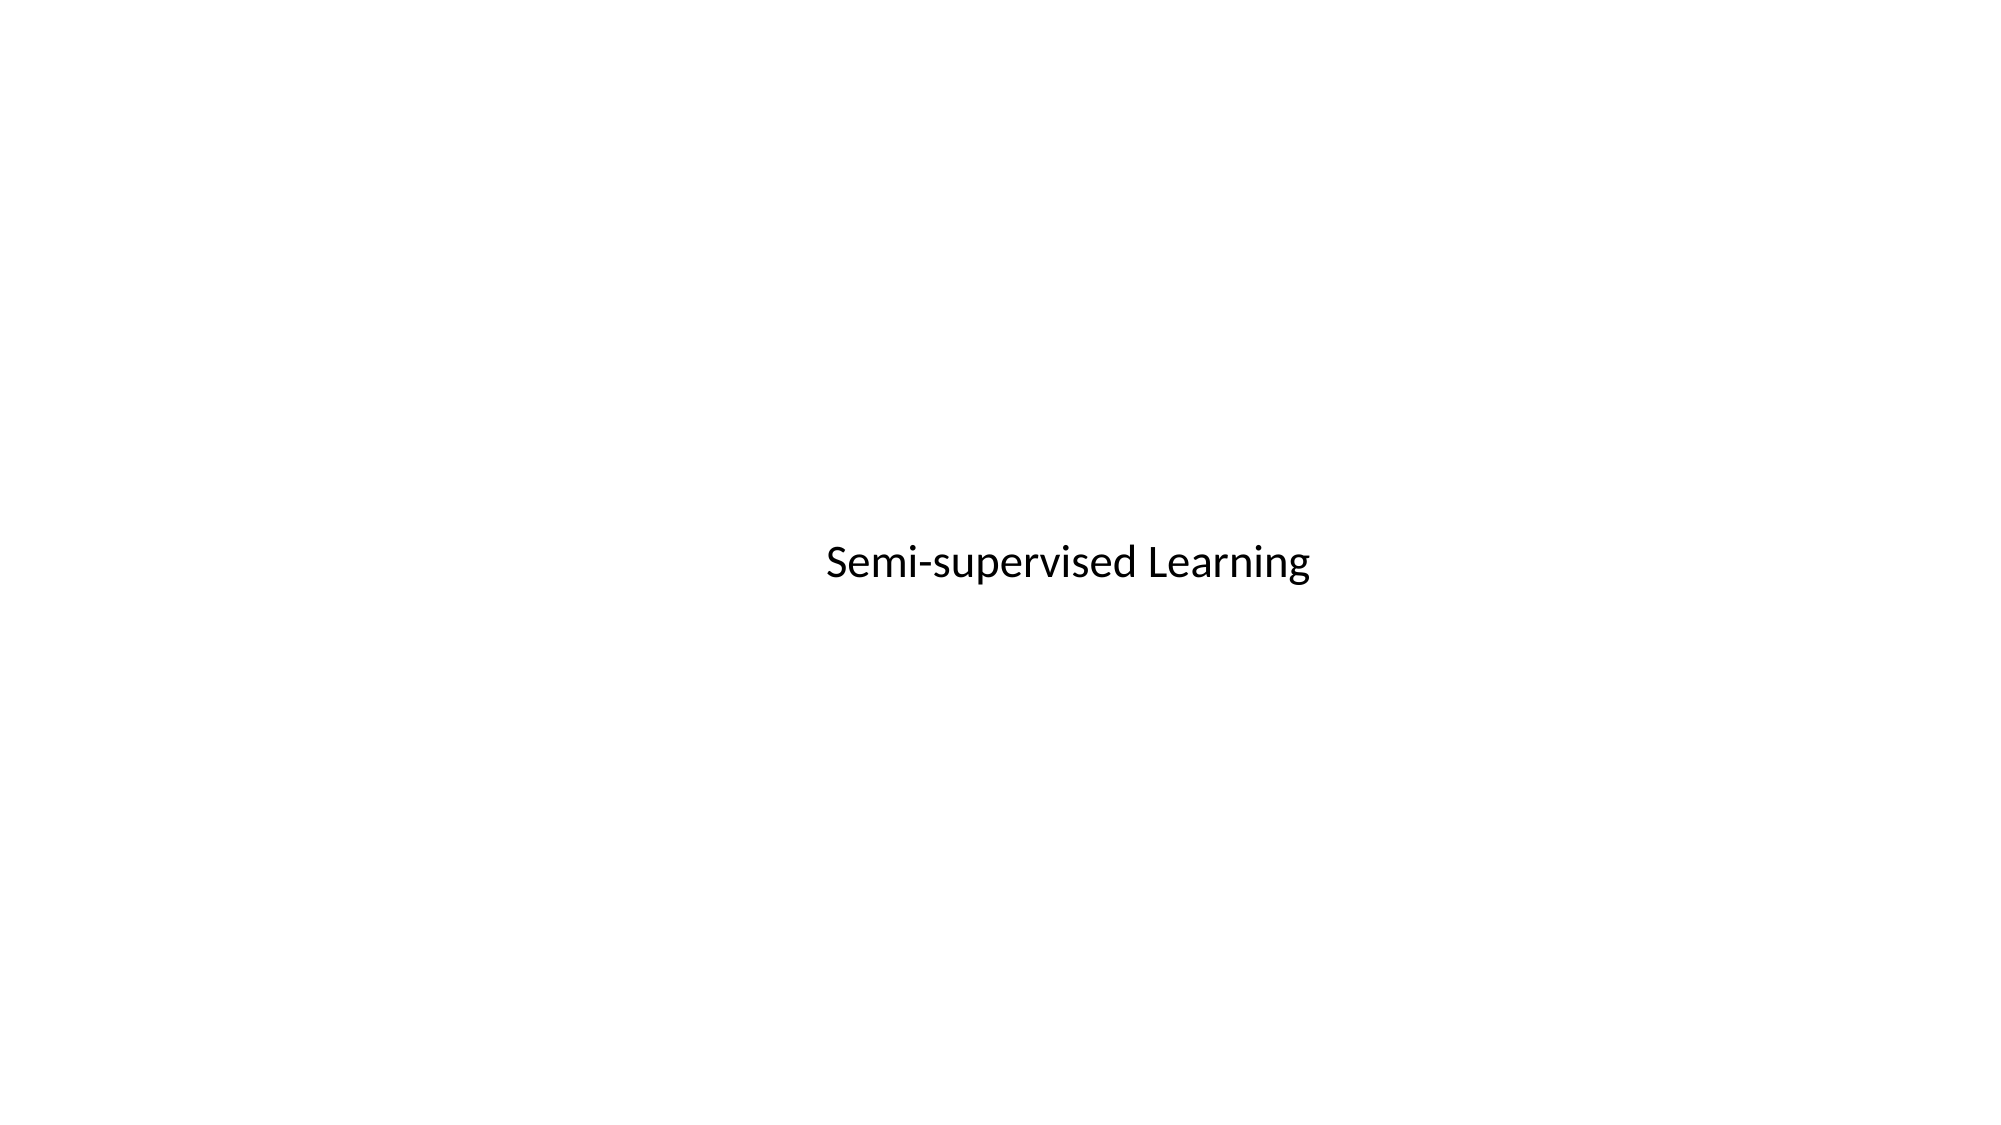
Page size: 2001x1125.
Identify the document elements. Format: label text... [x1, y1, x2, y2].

list Semi-supervised Learning [810, 529, 1420, 626]
